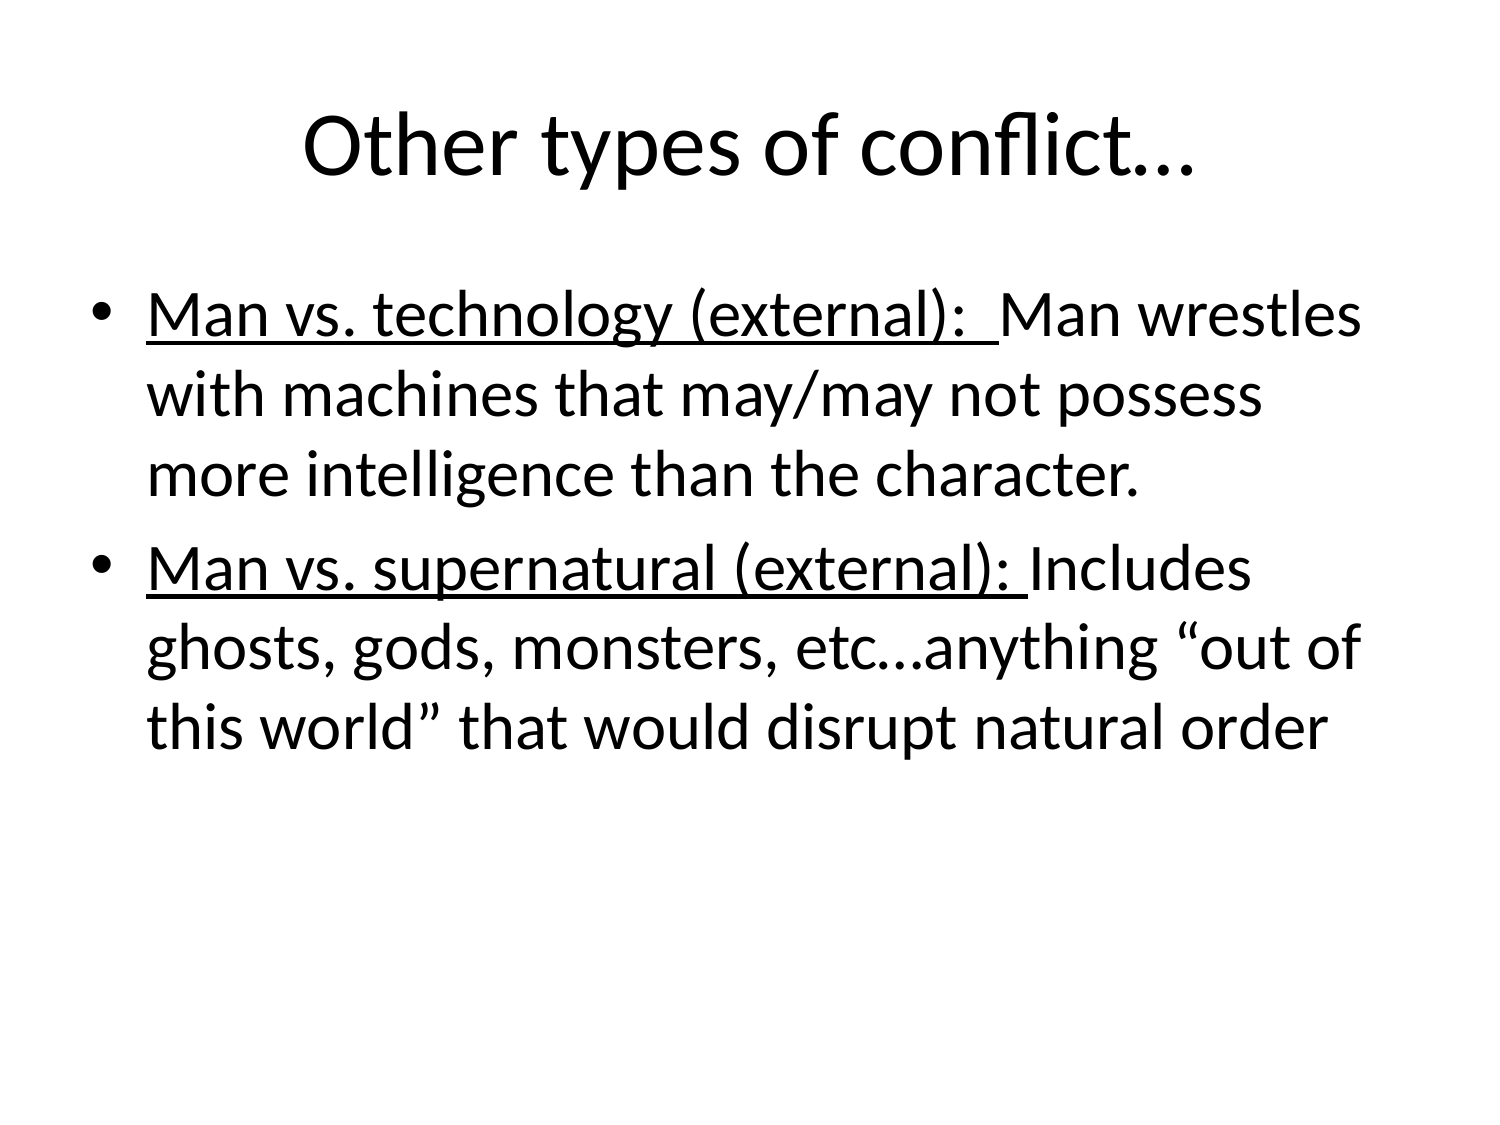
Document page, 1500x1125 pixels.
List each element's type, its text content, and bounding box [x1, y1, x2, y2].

title Other types of conflict… [75, 45, 1425, 233]
list Man vs. technology (external): Man wrestles with machines that may/may not possess more intelligence than the character. Man vs. supernatural (external): Includes ghosts, gods, monsters, etc…anything “out of this world” that would disrupt natural order [75, 262, 1425, 1005]
